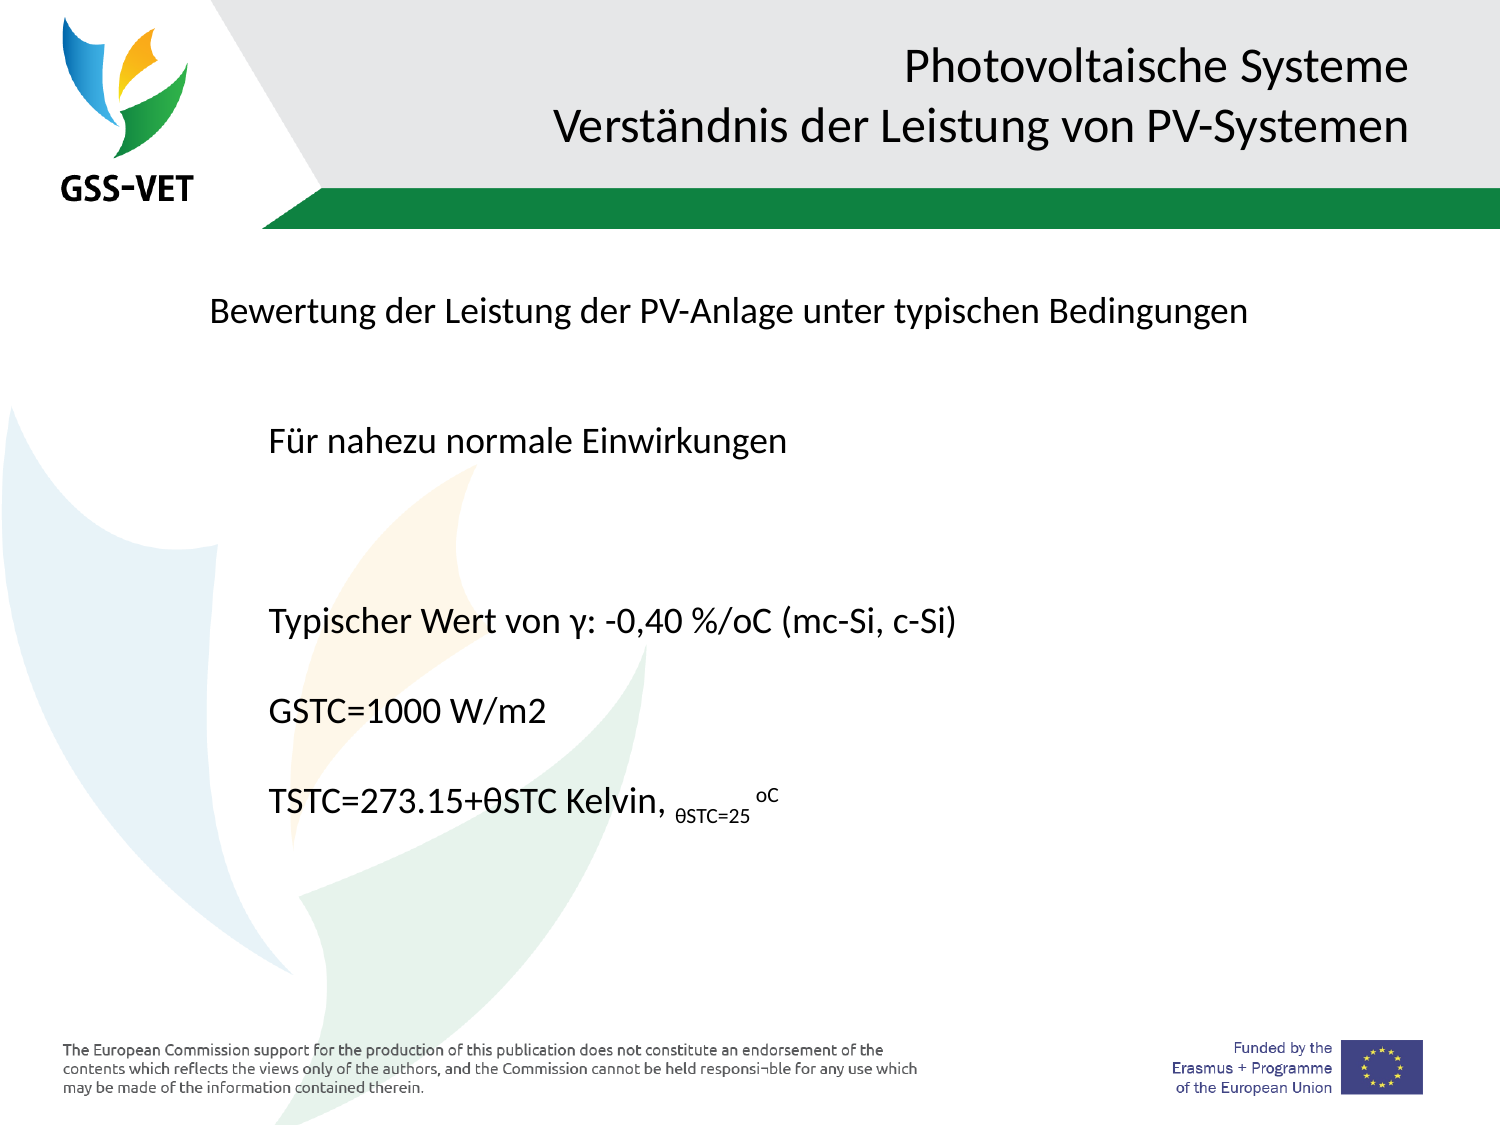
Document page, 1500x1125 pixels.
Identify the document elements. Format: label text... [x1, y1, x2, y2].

text_box Bewertung der Leistung der PV-Anlage unter typischen Bedingungen [194, 278, 1296, 339]
title Photovoltaische Systeme Verständnis der Leistung von PV-Systemen [324, 0, 1425, 185]
picture [0, 0, 1500, 1125]
